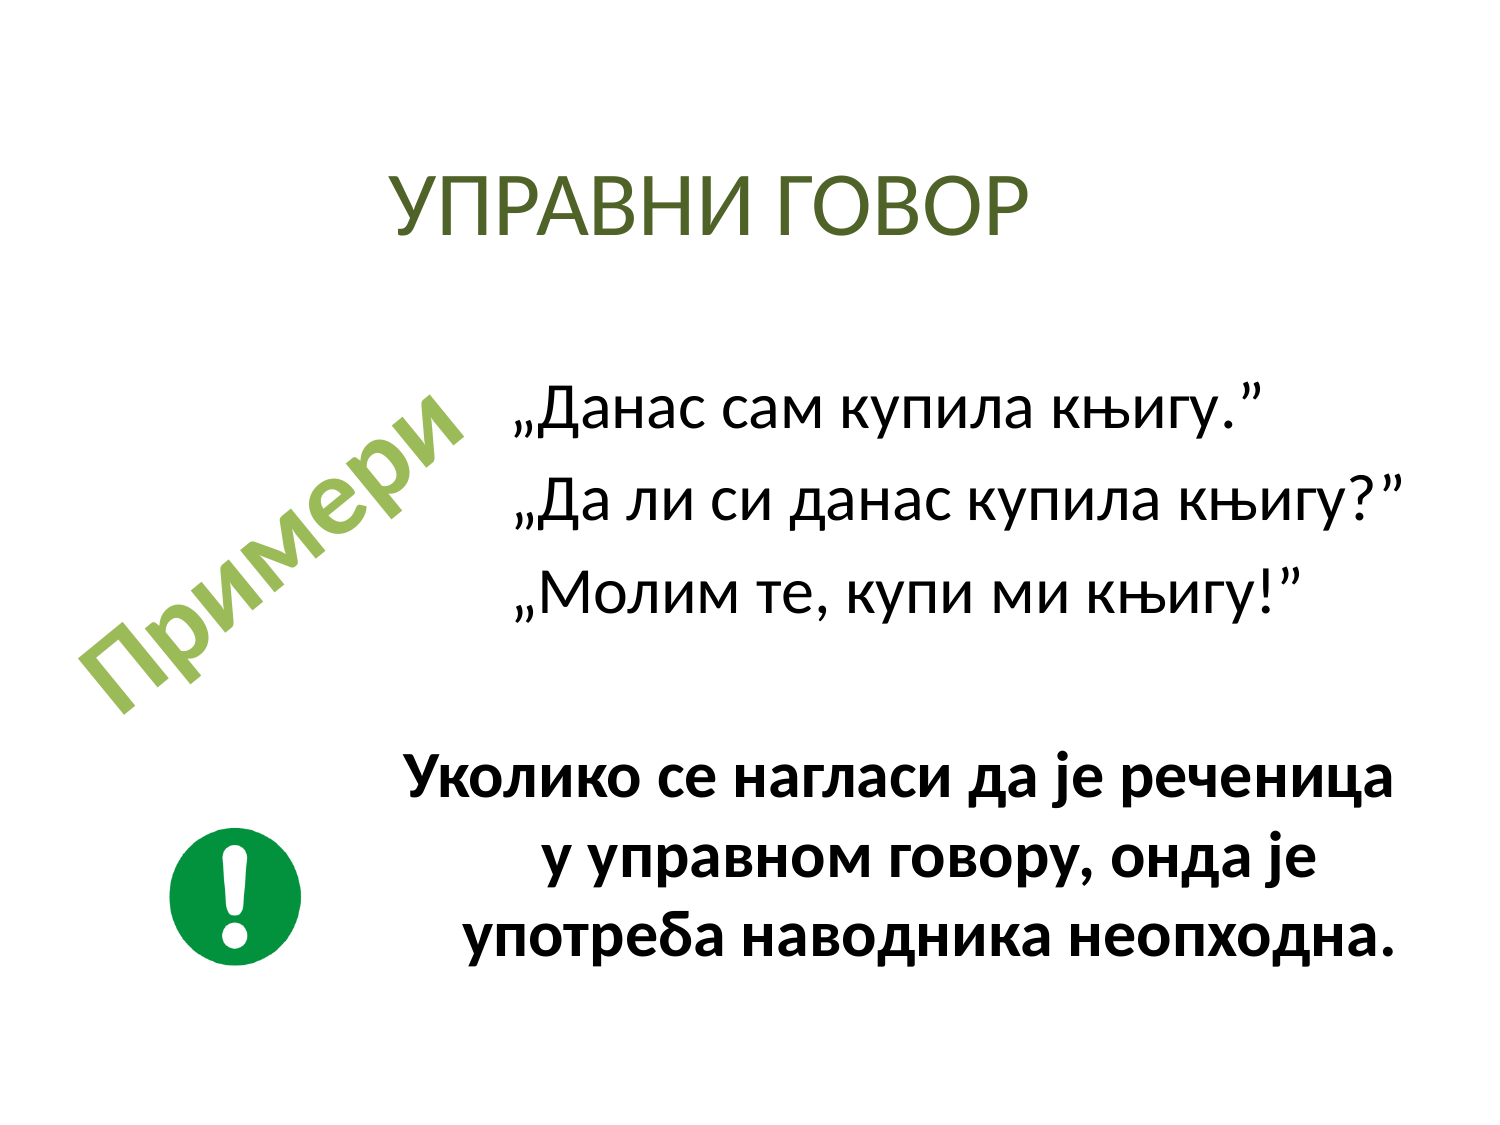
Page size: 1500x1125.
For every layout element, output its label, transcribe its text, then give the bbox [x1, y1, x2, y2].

list „Данас сам купила књигу.” „Да ли си данас купила књигу?” „Молим те, купи ми књигу!” Уколико се нагласи да је реченица у управном говору, онда је употреба наводника неопходна. [375, 262, 1425, 1005]
title УПРАВНИ ГОВОР [35, 105, 1386, 293]
picture [81, 808, 387, 985]
text_box Примери [31, 329, 501, 753]
